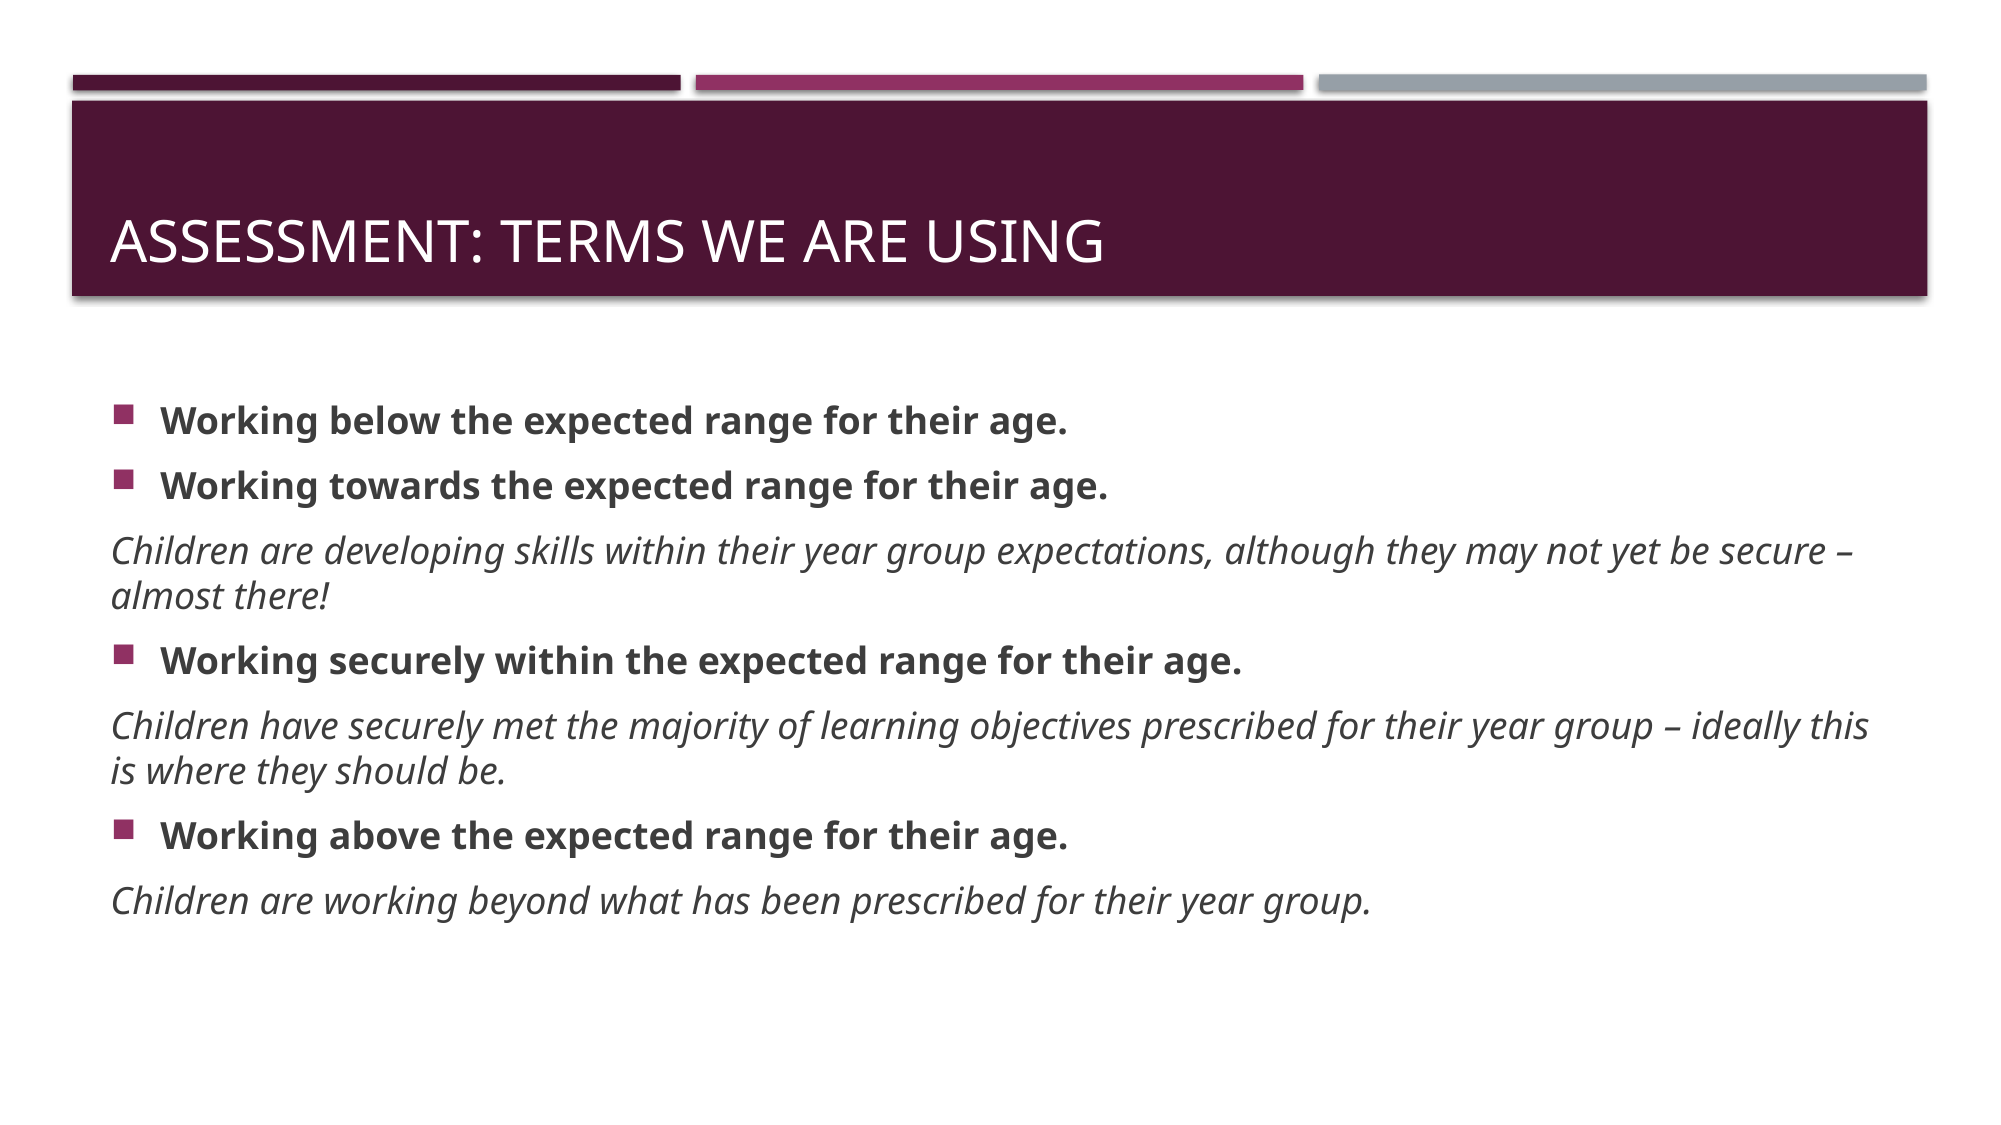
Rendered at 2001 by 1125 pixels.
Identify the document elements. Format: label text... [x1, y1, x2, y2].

list Working below the expected range for their age. Working towards the expected range for their age. Children are developing skills within their year group expectations, although they may not yet be secure – almost there! Working securely within the expected range for their age. Children have securely met the majority of learning objectives prescribed for their year group – ideally this is where they should be. Working above the expected range for their age. Children are working beyond what has been prescribed for their year group. [95, 357, 1905, 962]
title Assessment: terms we are using [95, 115, 1905, 282]
